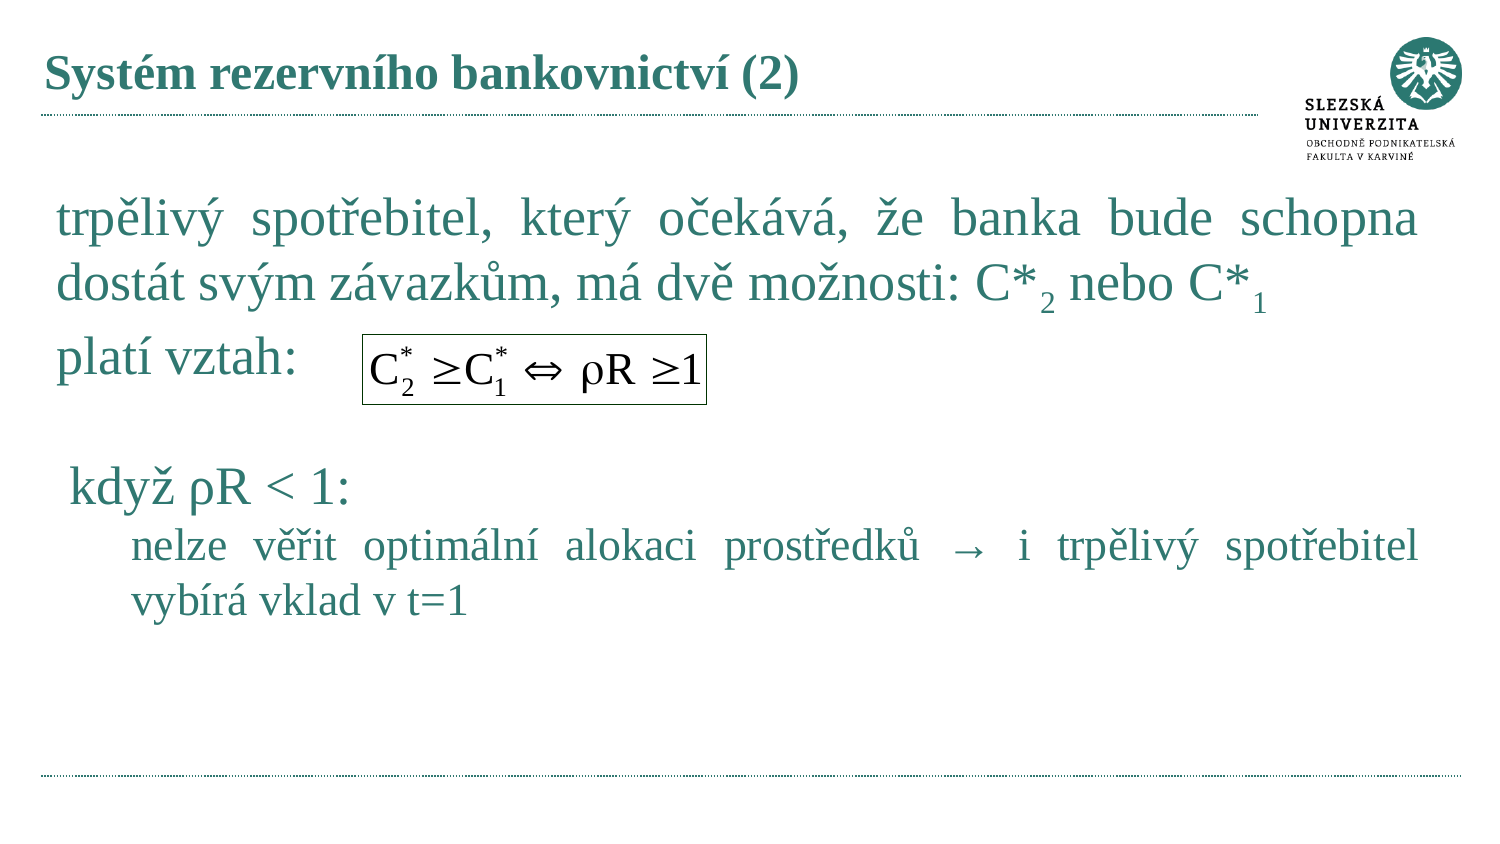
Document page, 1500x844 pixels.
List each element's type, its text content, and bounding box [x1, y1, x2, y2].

title Systém rezervního bankovnictví (2) [29, 32, 1365, 127]
picture [1305, 37, 1462, 160]
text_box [362, 334, 707, 404]
list trpělivý spotřebitel, který očekává, že banka bude schopna dostát svým závazkům, má dvě možnosti: C*2 nebo C*1 platí vztah: když ρR < 1: nelze věřit optimální alokaci prostředků → i trpělivý spotřebitel vybírá vklad v t=1 [41, 173, 1436, 683]
